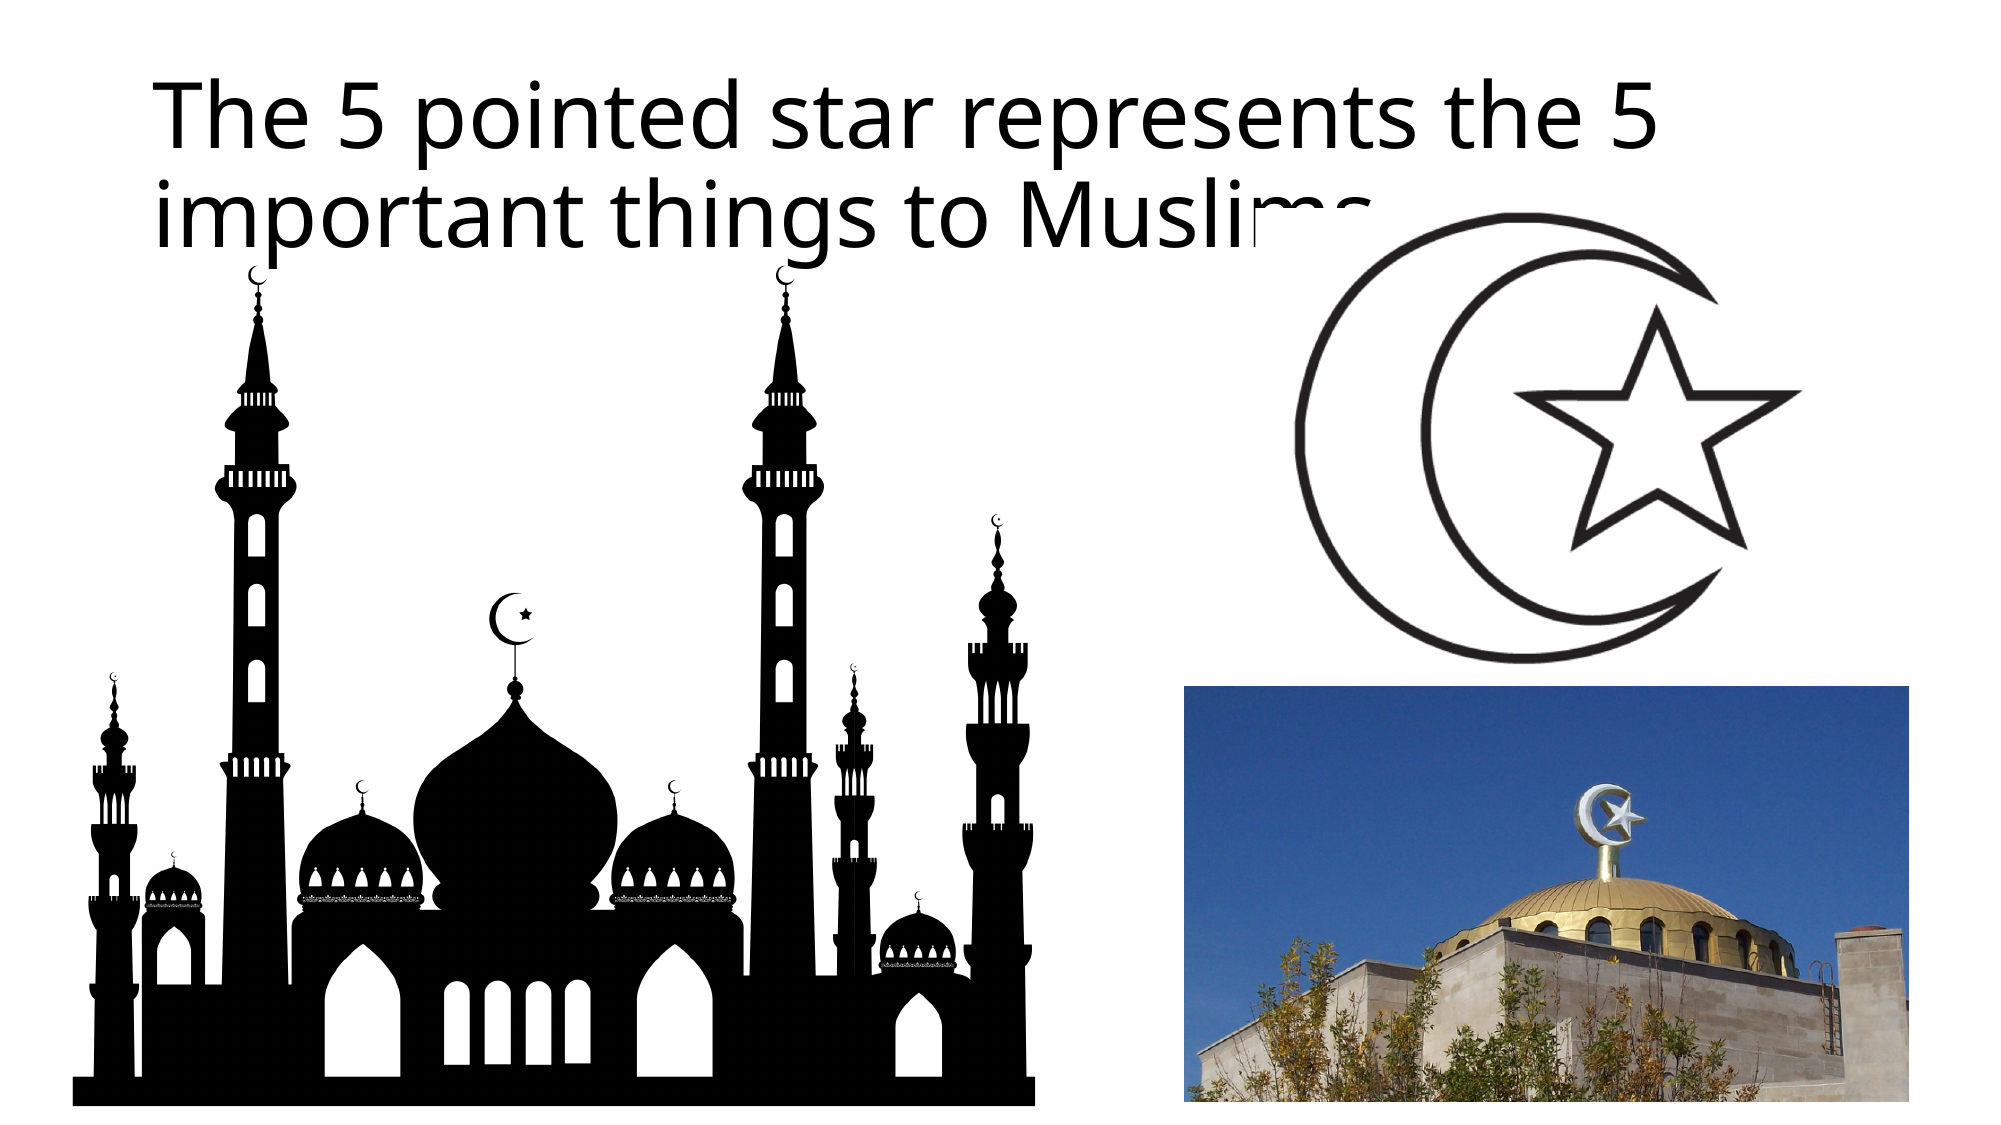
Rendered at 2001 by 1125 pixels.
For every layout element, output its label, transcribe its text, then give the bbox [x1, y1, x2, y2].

title The 5 pointed star represents the 5 important things to Muslims. [137, 59, 1863, 278]
picture [72, 265, 1042, 1107]
picture [1184, 686, 1909, 1102]
picture [1255, 208, 1807, 669]
